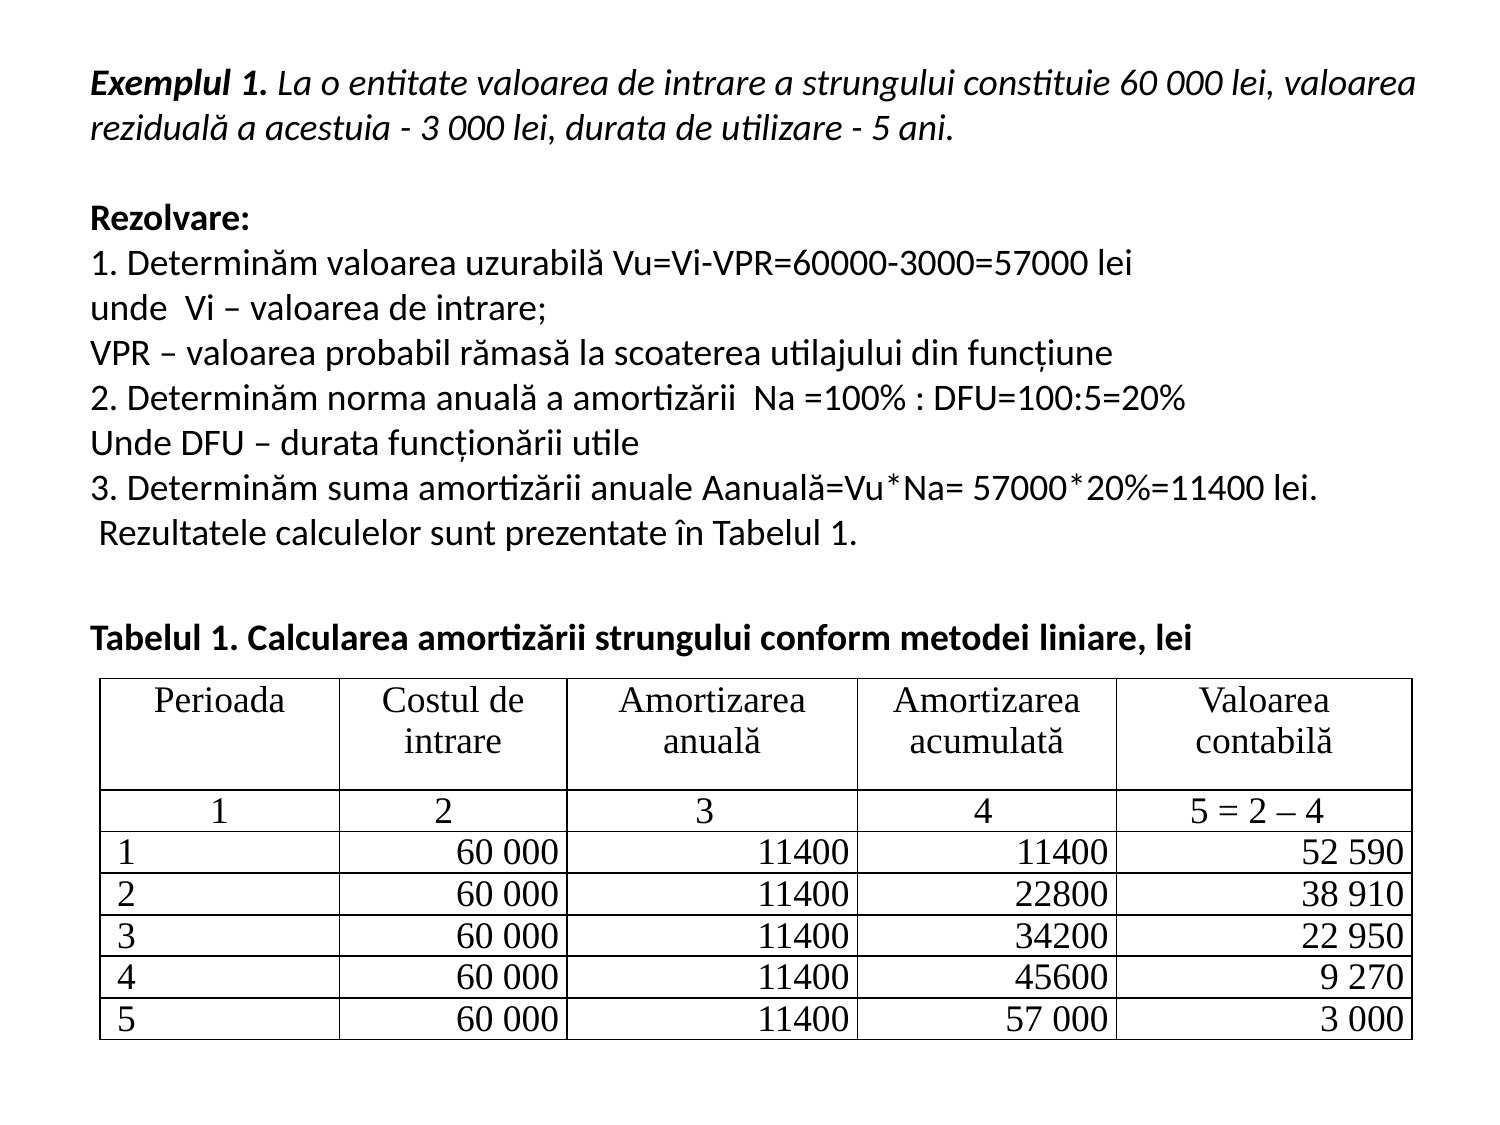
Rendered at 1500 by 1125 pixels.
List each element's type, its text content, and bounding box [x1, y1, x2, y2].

table_cell 60 000 [340, 957, 566, 997]
table_cell 1 [101, 791, 339, 831]
table_cell 9 270 [1117, 957, 1411, 997]
table_cell 22800 [858, 874, 1116, 914]
table_cell 3 [101, 916, 339, 955]
table_cell 60 000 [340, 832, 566, 872]
table_cell 5 [101, 999, 339, 1039]
table_cell 52 590 [1117, 832, 1411, 872]
table_cell 57 000 [858, 999, 1116, 1039]
table_cell 11400 [858, 832, 1116, 872]
table_cell 2 [340, 791, 566, 831]
table_cell 45600 [858, 957, 1116, 997]
table_cell 60 000 [340, 874, 566, 914]
table_cell 2 [101, 874, 339, 914]
table_cell 11400 [568, 874, 857, 914]
table_header Perioada [101, 679, 339, 789]
table_header Valoarea contabilă [1117, 679, 1411, 789]
table_cell 4 [101, 957, 339, 997]
table_header Amortizarea acumulată [858, 679, 1116, 789]
table_cell 60 000 [340, 999, 566, 1039]
table_cell 11400 [568, 957, 857, 997]
table_header Costul de intrare [340, 679, 566, 789]
title Exemplul 1. La o entitate valoarea de intrare a strungului constituie 60 000 lei, valoarea reziduală a acestuia - 3 000 lei, durata de utilizare - 5 ani. Rezolvare: 1. Determinăm valoarea uzurabilă Vu=Vi-VPR=60000-3000=57000 lei unde Vi – valoarea de intrare; VPR – valoarea probabil rămasă la scoaterea utilajului din funcțiune 2. Determinăm norma anuală a amortizării Na =100% : DFU=100:5=20% Unde DFU – durata funcționării utile 3. Determinăm suma amortizării anuale Aanuală=Vu*Na= 57000*20%=11400 lei. Rezultatele calculelor sunt prezentate în Tabelul 1. Tabelul 1. Calcularea amortizării strungului conform metodei liniare, lei [75, 212, 1500, 663]
table_cell 11400 [568, 999, 857, 1039]
table_cell 3 [568, 791, 857, 831]
table_cell 38 910 [1117, 874, 1411, 914]
table_cell 11400 [568, 832, 857, 872]
table_cell 3 000 [1117, 999, 1411, 1039]
table_cell 5 = 2 – 4 [1117, 791, 1411, 831]
table_header Amortizarea anuală [568, 679, 857, 789]
table_cell 60 000 [340, 916, 566, 955]
table_cell 4 [858, 791, 1116, 831]
table_cell 22 950 [1117, 916, 1411, 955]
table_cell 1 [101, 832, 339, 872]
table_cell 11400 [568, 916, 857, 955]
table_cell 34200 [858, 916, 1116, 955]
